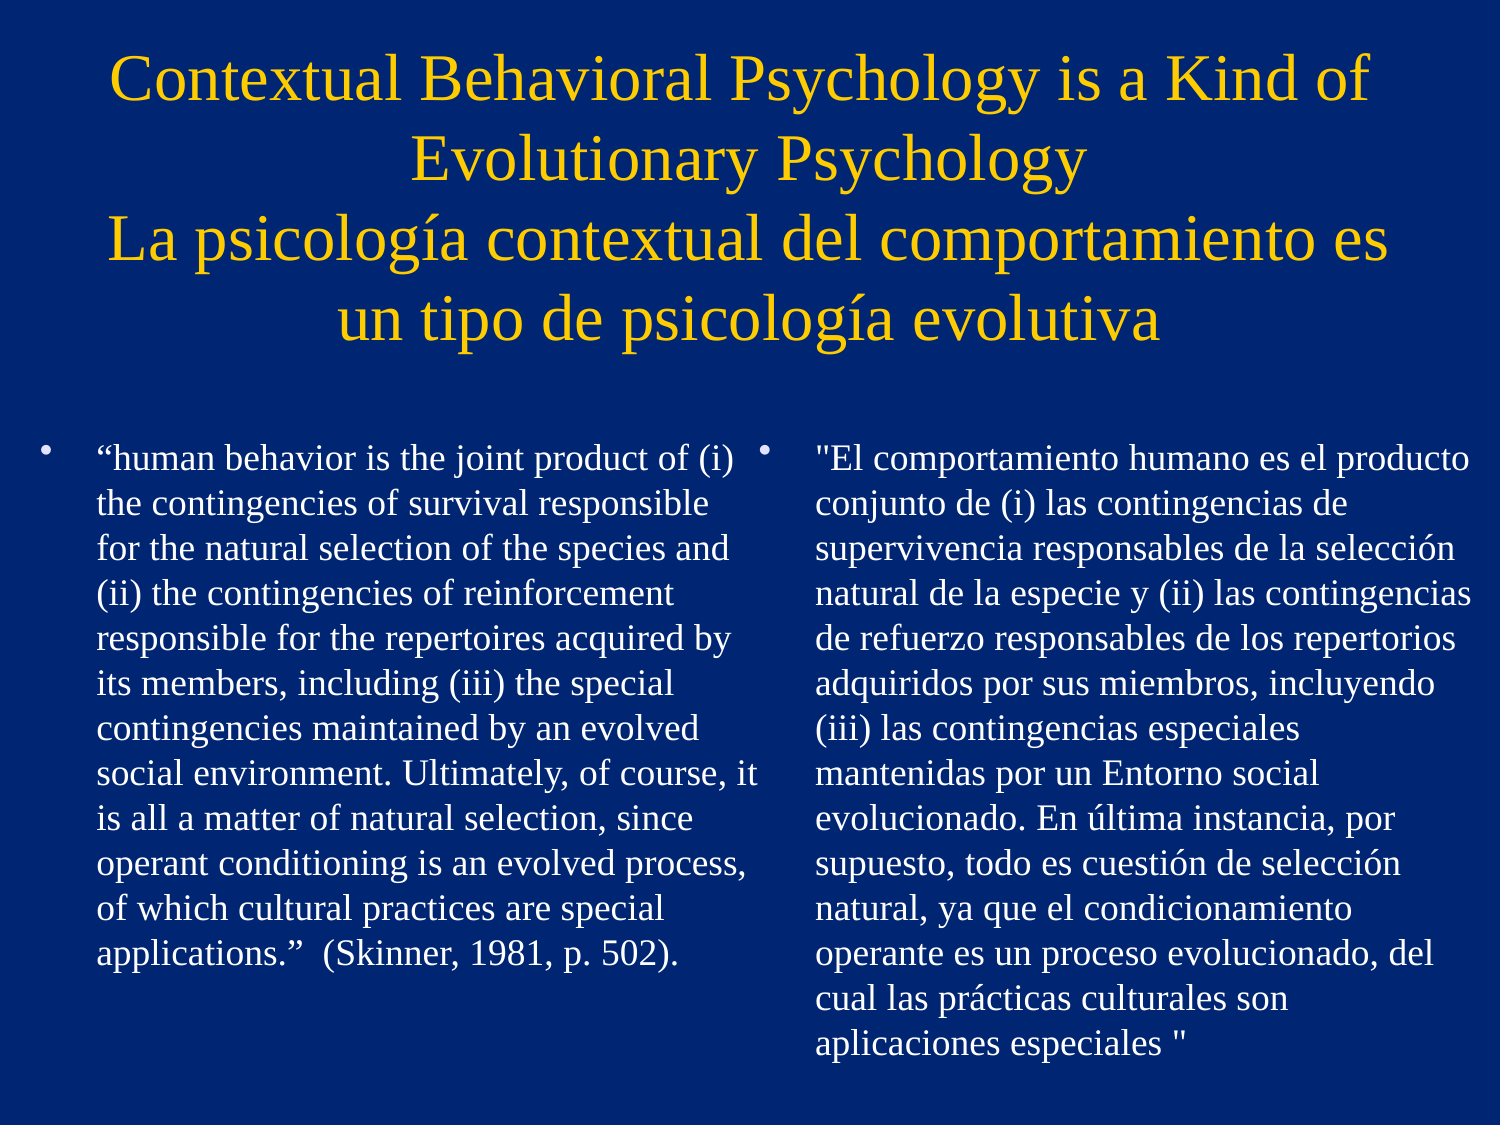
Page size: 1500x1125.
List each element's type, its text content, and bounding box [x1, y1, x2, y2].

text_box "El comportamiento humano es el producto conjunto de (i) las contingencias de supervivencia responsables de la selección natural de la especie y (ii) las contingencias de refuerzo responsables de los repertorios adquiridos por sus miembros, incluyendo (iii) las contingencias especiales mantenidas por un Entorno social evolucionado. En última instancia, por supuesto, todo es cuestión de selección natural, ya que el condicionamiento operante es un proceso evolucionado, del cual las prácticas culturales son aplicaciones especiales " [743, 424, 1494, 1100]
title Contextual Behavioral Psychology is a Kind of Evolutionary Psychology La psicología contextual del comportamiento es un tipo de psicología evolutiva [74, 99, 1426, 288]
list “human behavior is the joint product of (i) the contingencies of survival responsible for the natural selection of the species and (ii) the contingencies of reinforcement responsible for the repertoires acquired by its members, including (iii) the special contingencies maintained by an evolved social environment. Ultimately, of course, it is all a matter of natural selection, since operant conditioning is an evolved process, of which cultural practices are special applications.” (Skinner, 1981, p. 502). [24, 424, 776, 1101]
